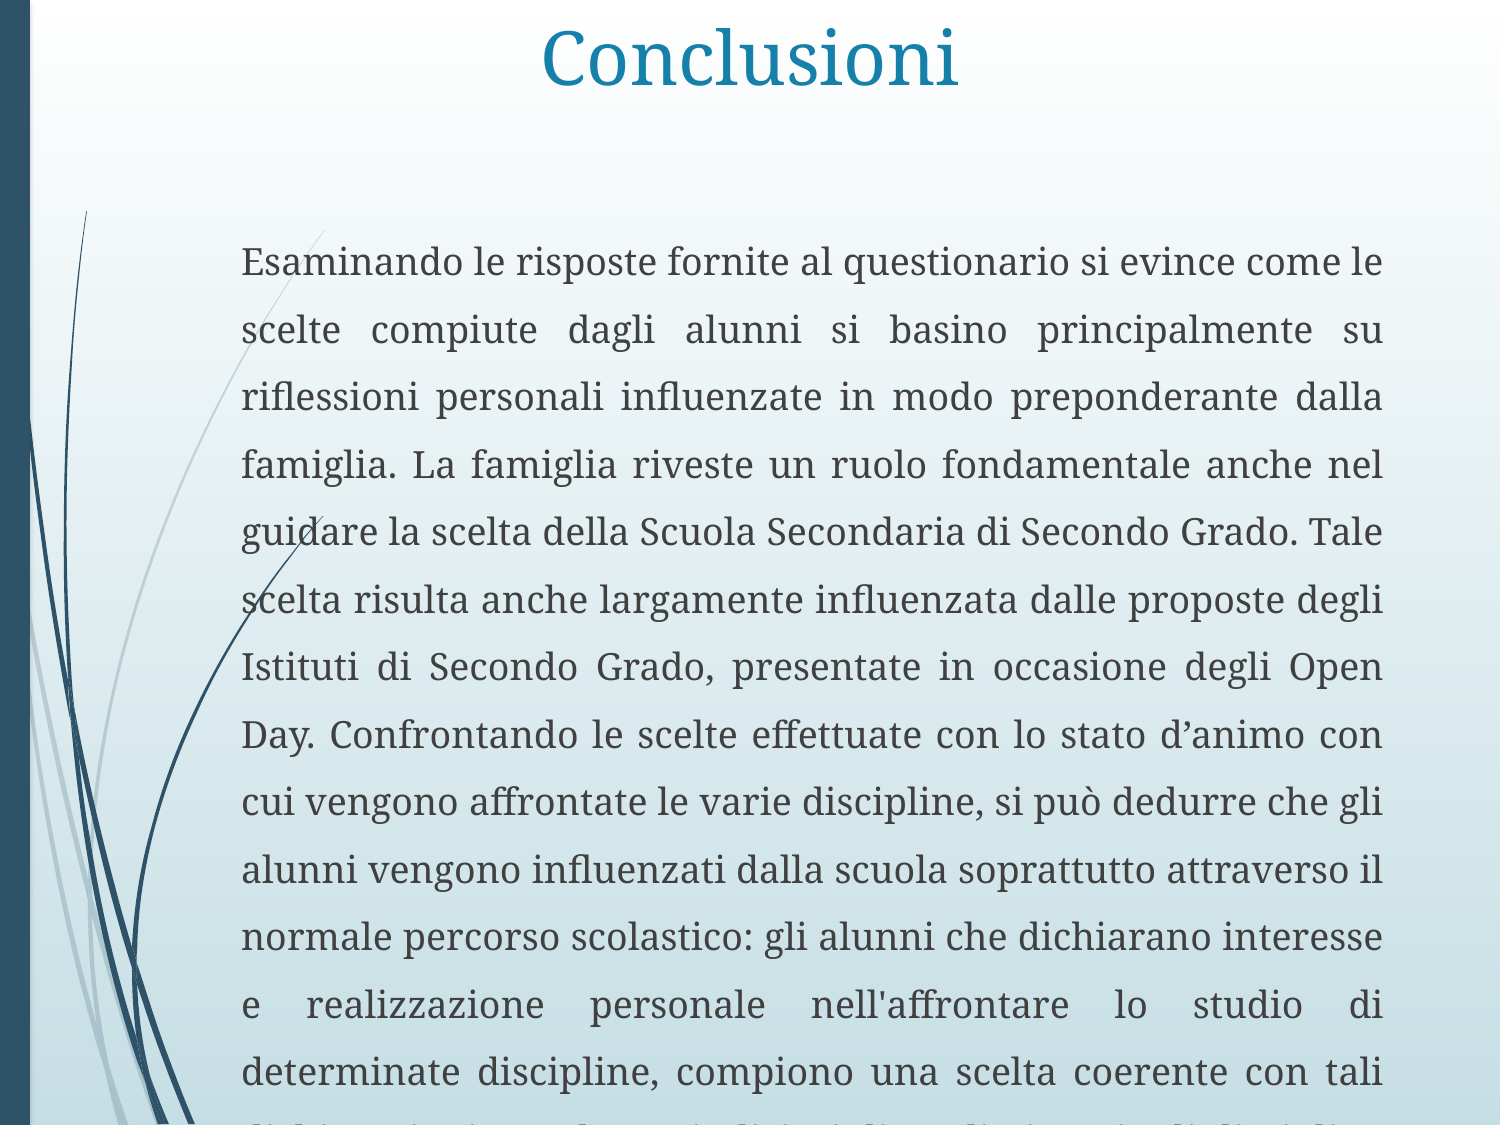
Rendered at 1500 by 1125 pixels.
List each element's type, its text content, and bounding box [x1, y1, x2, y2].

list Esaminando le risposte fornite al questionario si evince come le scelte compiute dagli alunni si basino principalmente su riflessioni personali influenzate in modo preponderante dalla famiglia. La famiglia riveste un ruolo fondamentale anche nel guidare la scelta della Scuola Secondaria di Secondo Grado. Tale scelta risulta anche largamente influenzata dalle proposte degli Istituti di Secondo Grado, presentate in occasione degli Open Day. Confrontando le scelte effettuate con lo stato d’animo con cui vengono affrontate le varie discipline, si può dedurre che gli alunni vengono influenzati dalla scuola soprattutto attraverso il normale percorso scolastico: gli alunni che dichiarano interesse e realizzazione personale nell'affrontare lo studio di determinate discipline, compiono una scelta coerente con tali dichiarazioni e scelgono indirizzi di studio in cui tali discipline sono fondamentali. [218, 208, 1400, 1012]
title Conclusioni [0, 2, 1500, 191]
